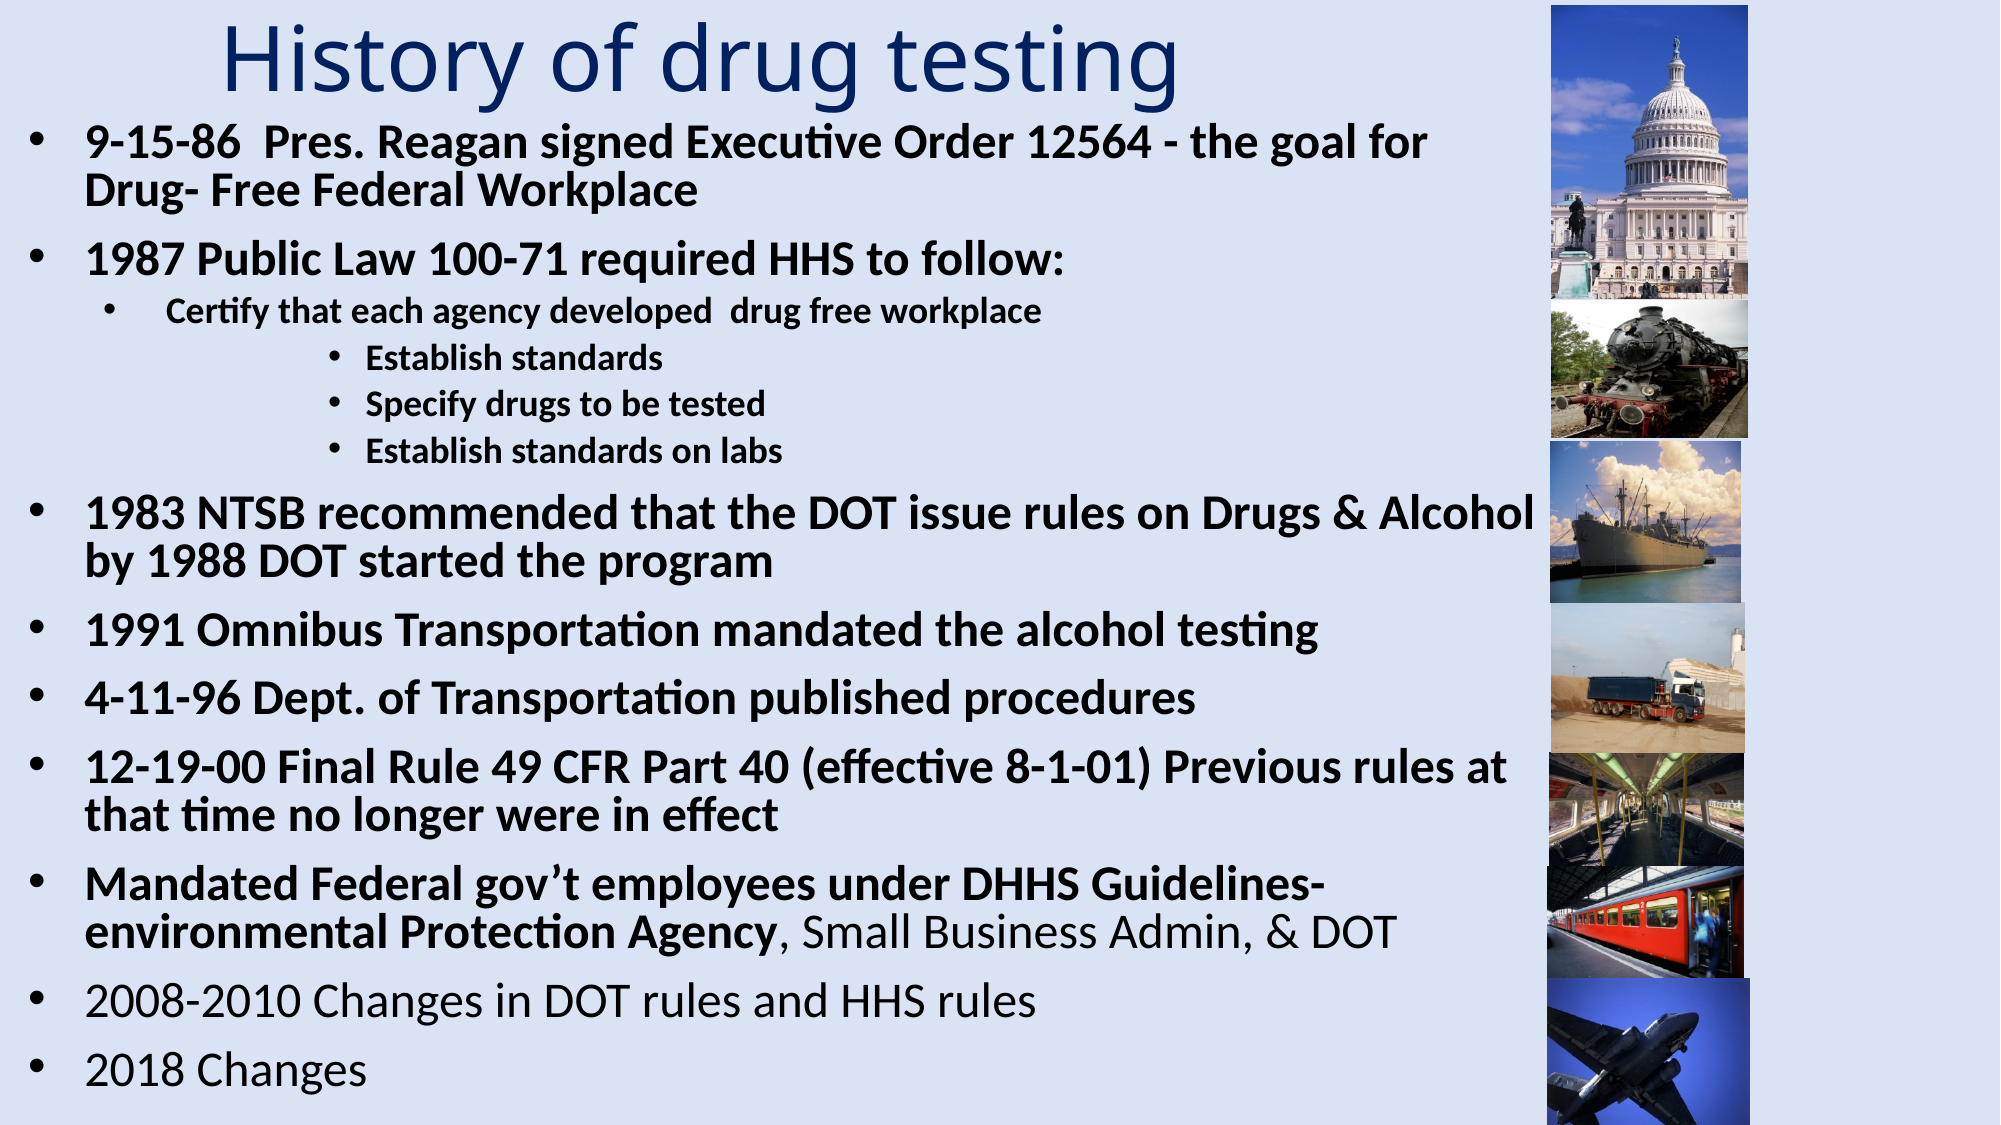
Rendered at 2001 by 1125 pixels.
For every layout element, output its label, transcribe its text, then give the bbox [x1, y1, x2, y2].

picture [1551, 300, 1748, 438]
list 9-15-86 Pres. Reagan signed Executive Order 12564 - the goal for Drug- Free Federal Workplace 1987 Public Law 100-71 required HHS to follow: Certify that each agency developed drug free workplace Establish standards Specify drugs to be tested Establish standards on labs 1983 NTSB recommended that the DOT issue rules on Drugs & Alcohol by 1988 DOT started the program 1991 Omnibus Transportation mandated the alcohol testing 4-11-96 Dept. of Transportation published procedures 12-19-00 Final Rule 49 CFR Part 40 (effective 8-1-01) Previous rules at that time no longer were in effect Mandated Federal gov’t employees under DHHS Guidelines- environmental Protection Agency, Small Business Admin, & DOT 2008-2010 Changes in DOT rules and HHS rules 2018 Changes [13, 112, 1551, 1125]
title History of drug testing [204, 5, 1480, 112]
picture [1551, 4, 1748, 299]
picture [1547, 441, 1750, 1125]
